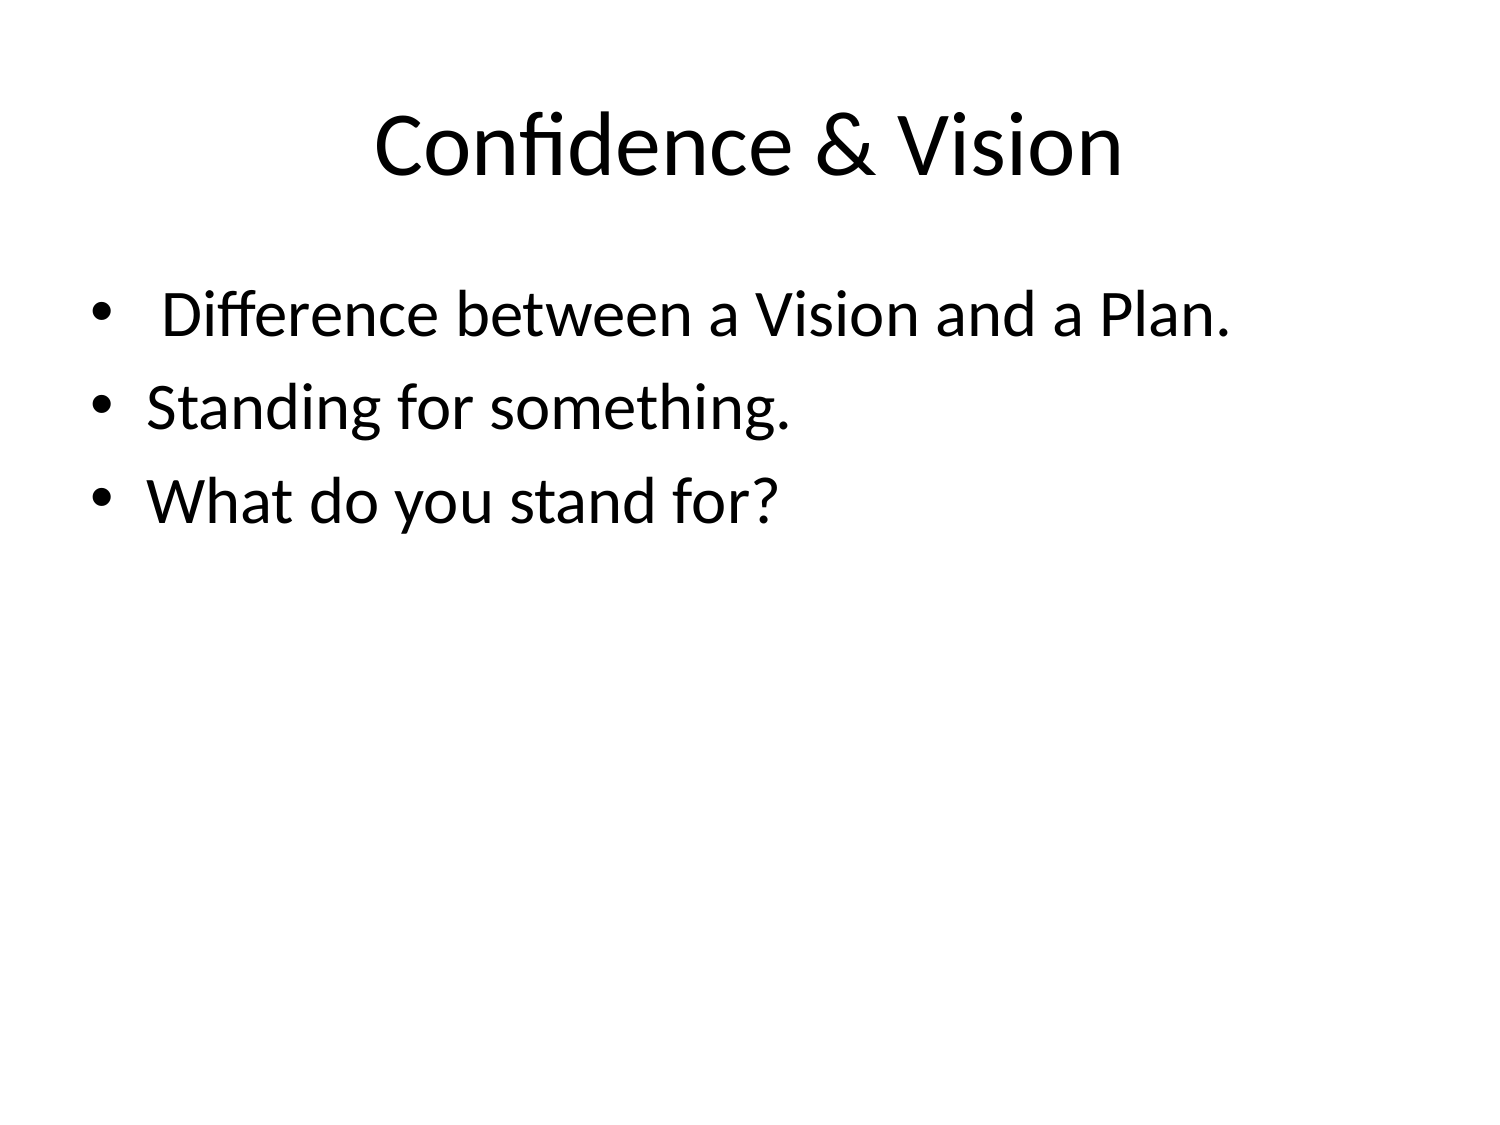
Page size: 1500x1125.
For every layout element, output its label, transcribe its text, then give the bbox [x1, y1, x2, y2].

title Confidence & Vision [75, 45, 1425, 233]
list Difference between a Vision and a Plan. Standing for something. What do you stand for? [75, 262, 1425, 1005]
